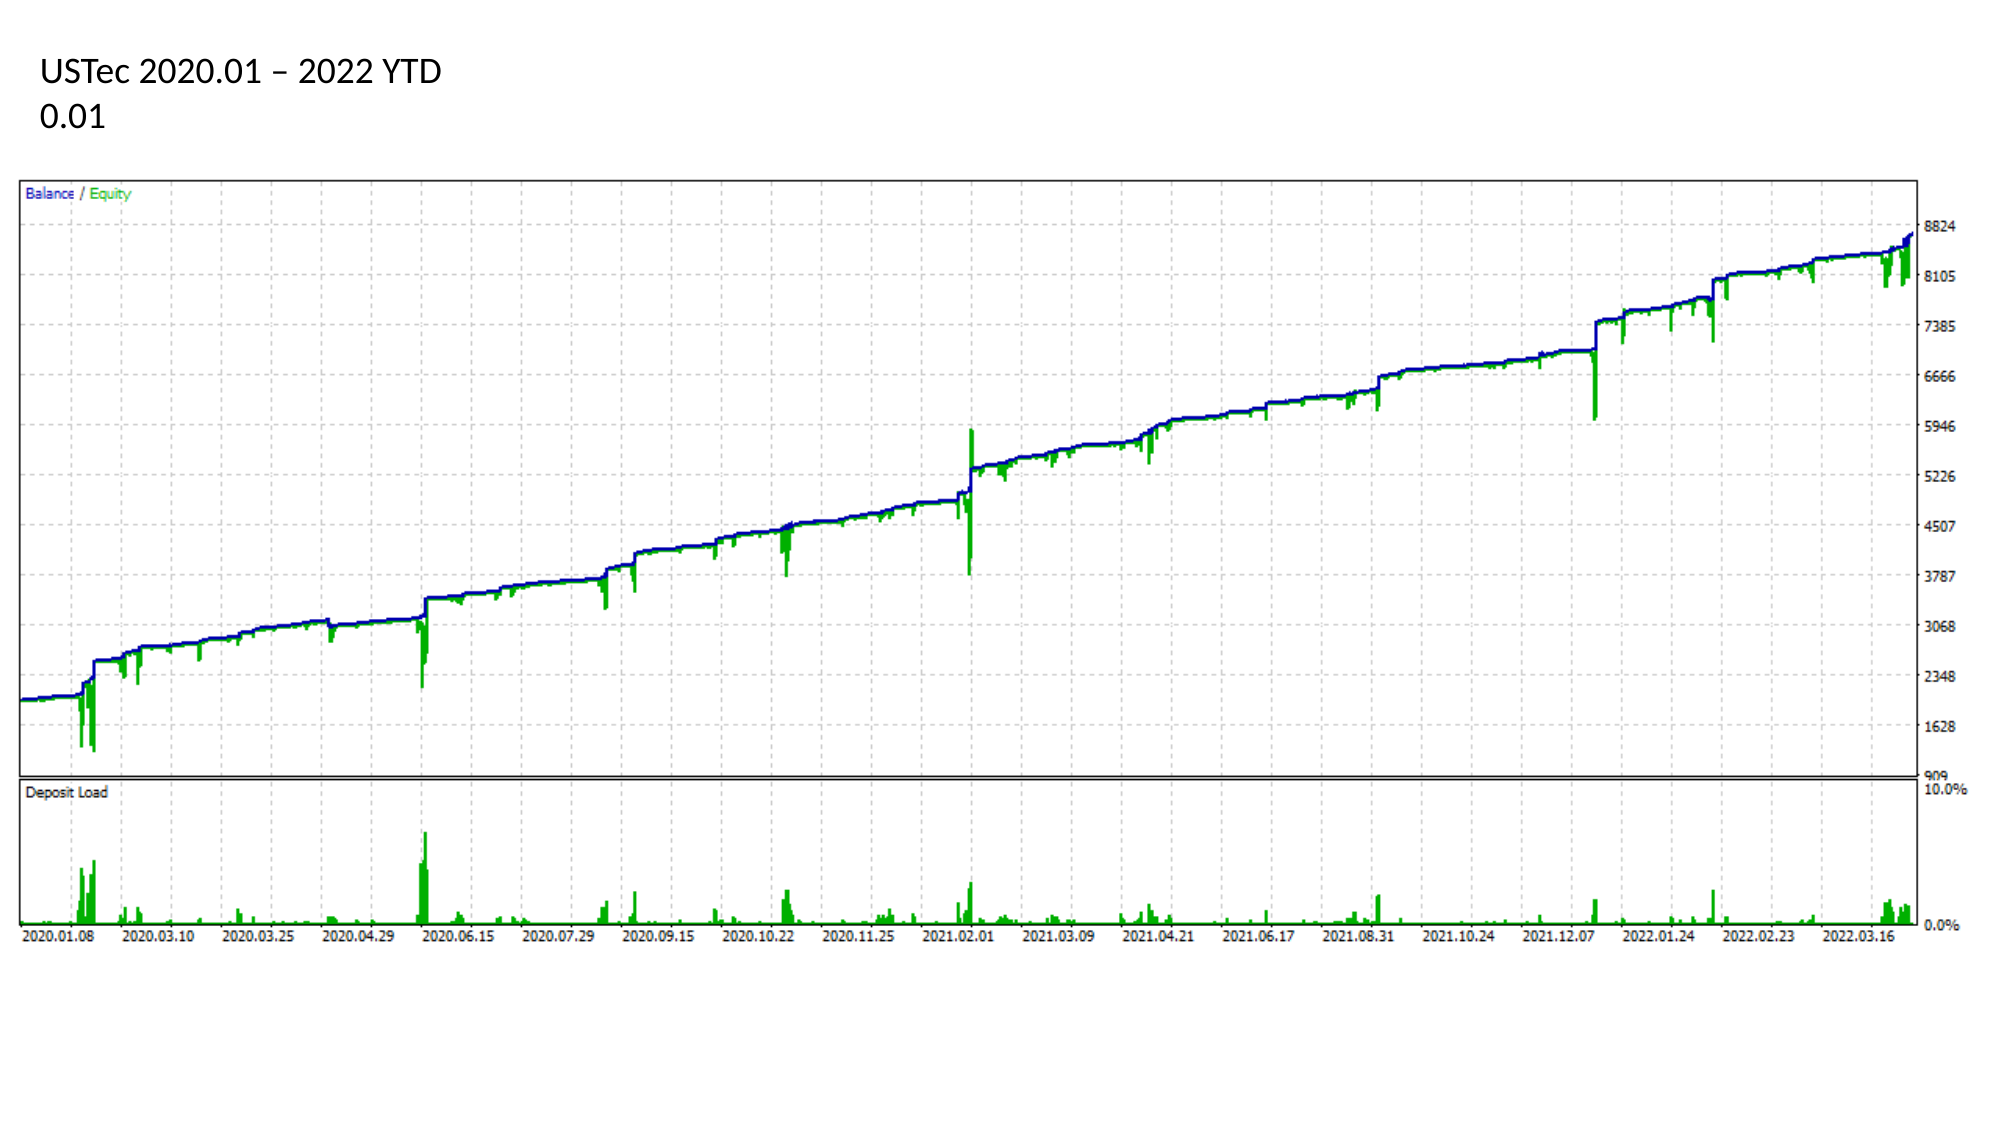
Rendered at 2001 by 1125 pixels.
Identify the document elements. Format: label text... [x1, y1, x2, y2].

text_box USTec 2020.01 – 2022 YTD 0.01 [24, 38, 1421, 144]
picture [13, 174, 1987, 951]
